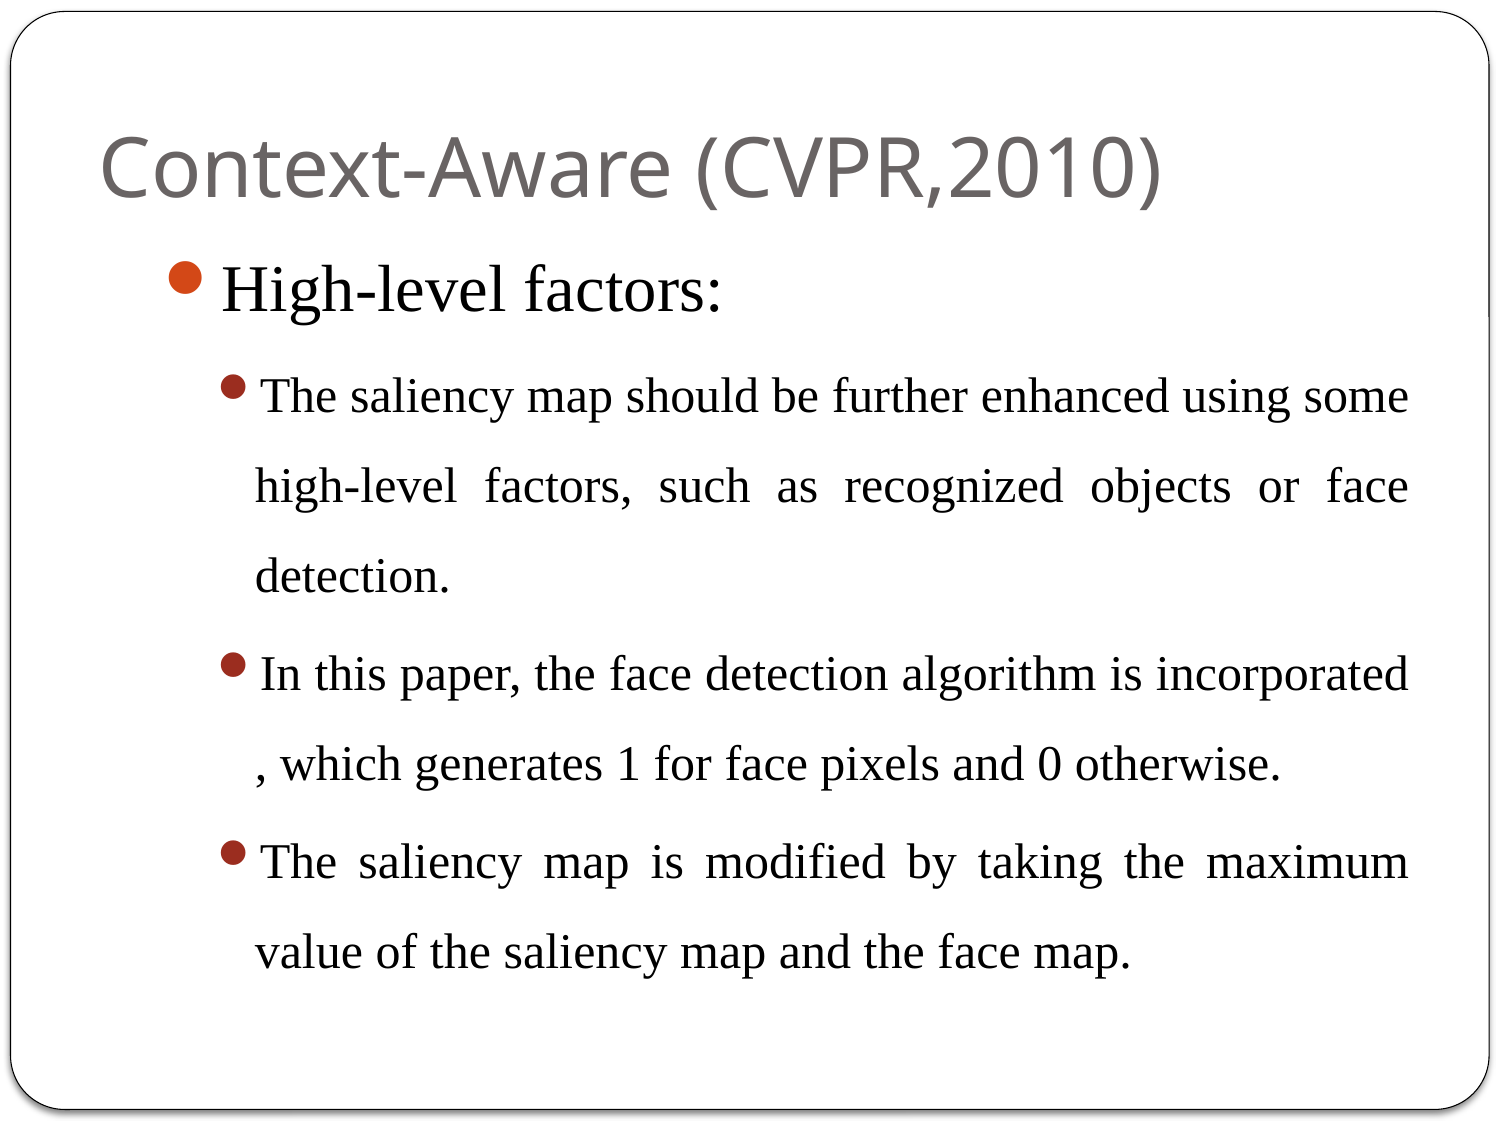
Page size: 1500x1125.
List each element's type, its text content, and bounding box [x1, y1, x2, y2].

list High-level factors: The saliency map should be further enhanced using some high-level factors, such as recognized objects or face detection. In this paper, the face detection algorithm is incorporated , which generates 1 for face pixels and 0 otherwise. The saliency map is modified by taking the maximum value of the saliency map and the face map. [150, 237, 1425, 988]
title Context-Aware (CVPR,2010) [75, 41, 1425, 230]
